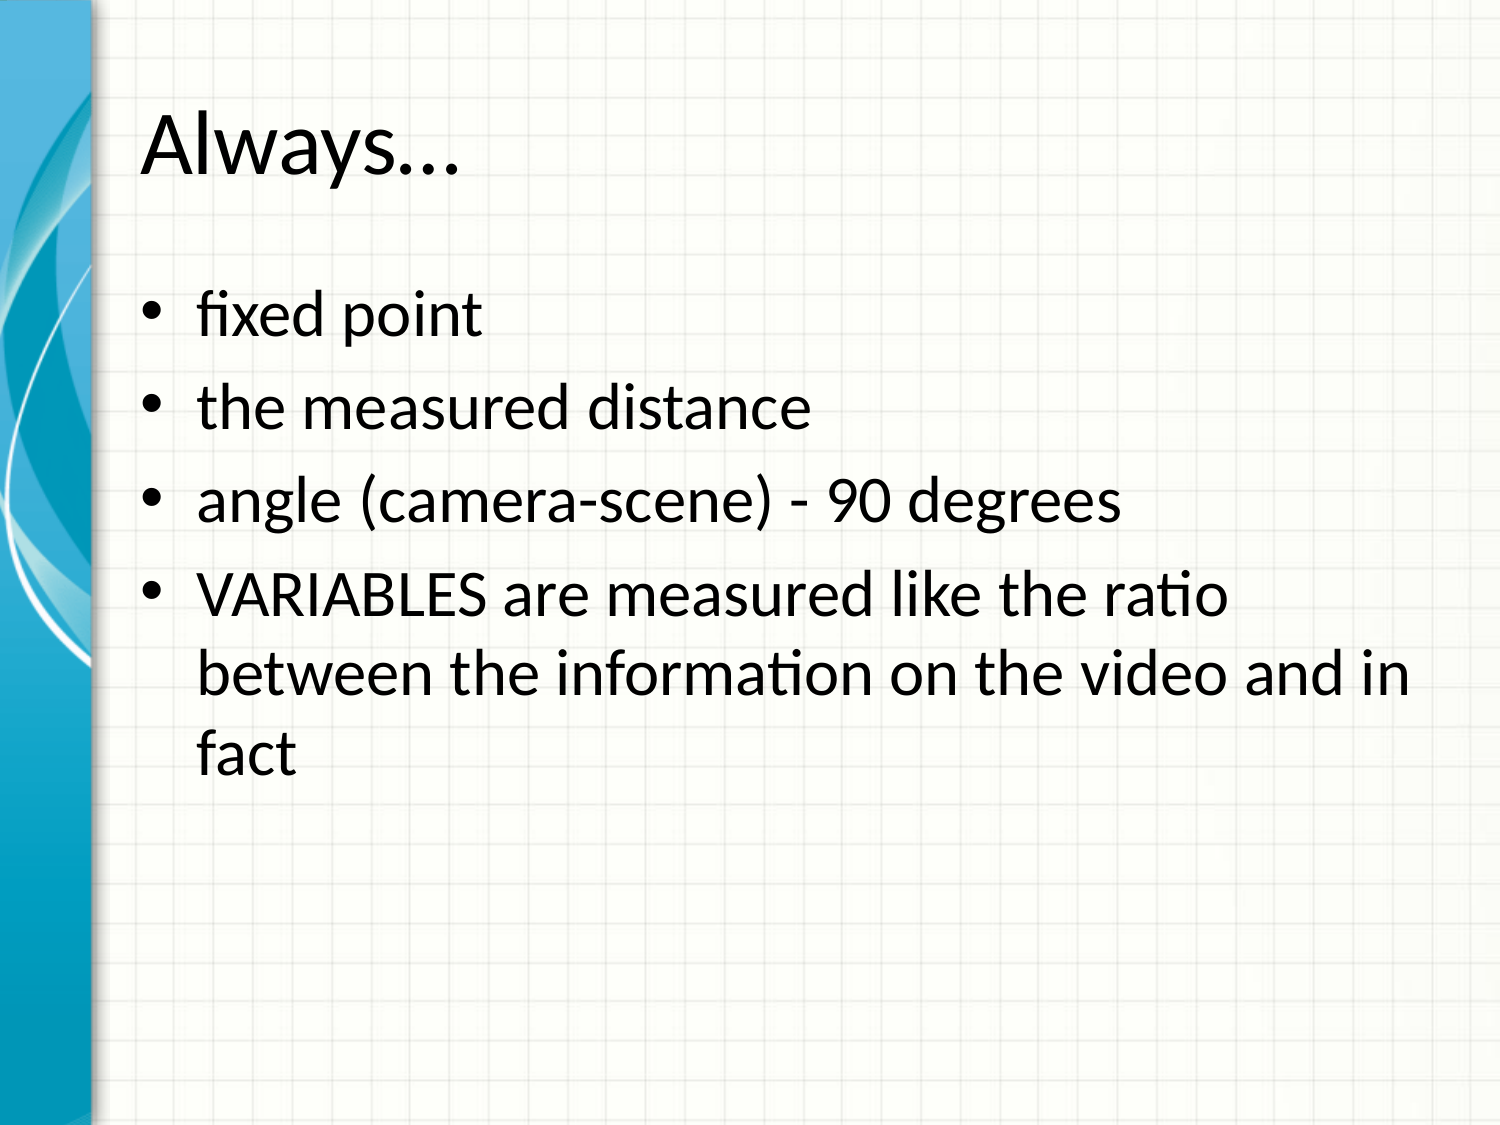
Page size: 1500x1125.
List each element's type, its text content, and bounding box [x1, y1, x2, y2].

list fixed point the measured distance angle (camera-scene) - 90 degrees VARIABLES are measured like the ratio between the information on the video and in fact [125, 261, 1450, 967]
title Always… [125, 44, 1450, 232]
picture [0, 0, 1500, 1125]
